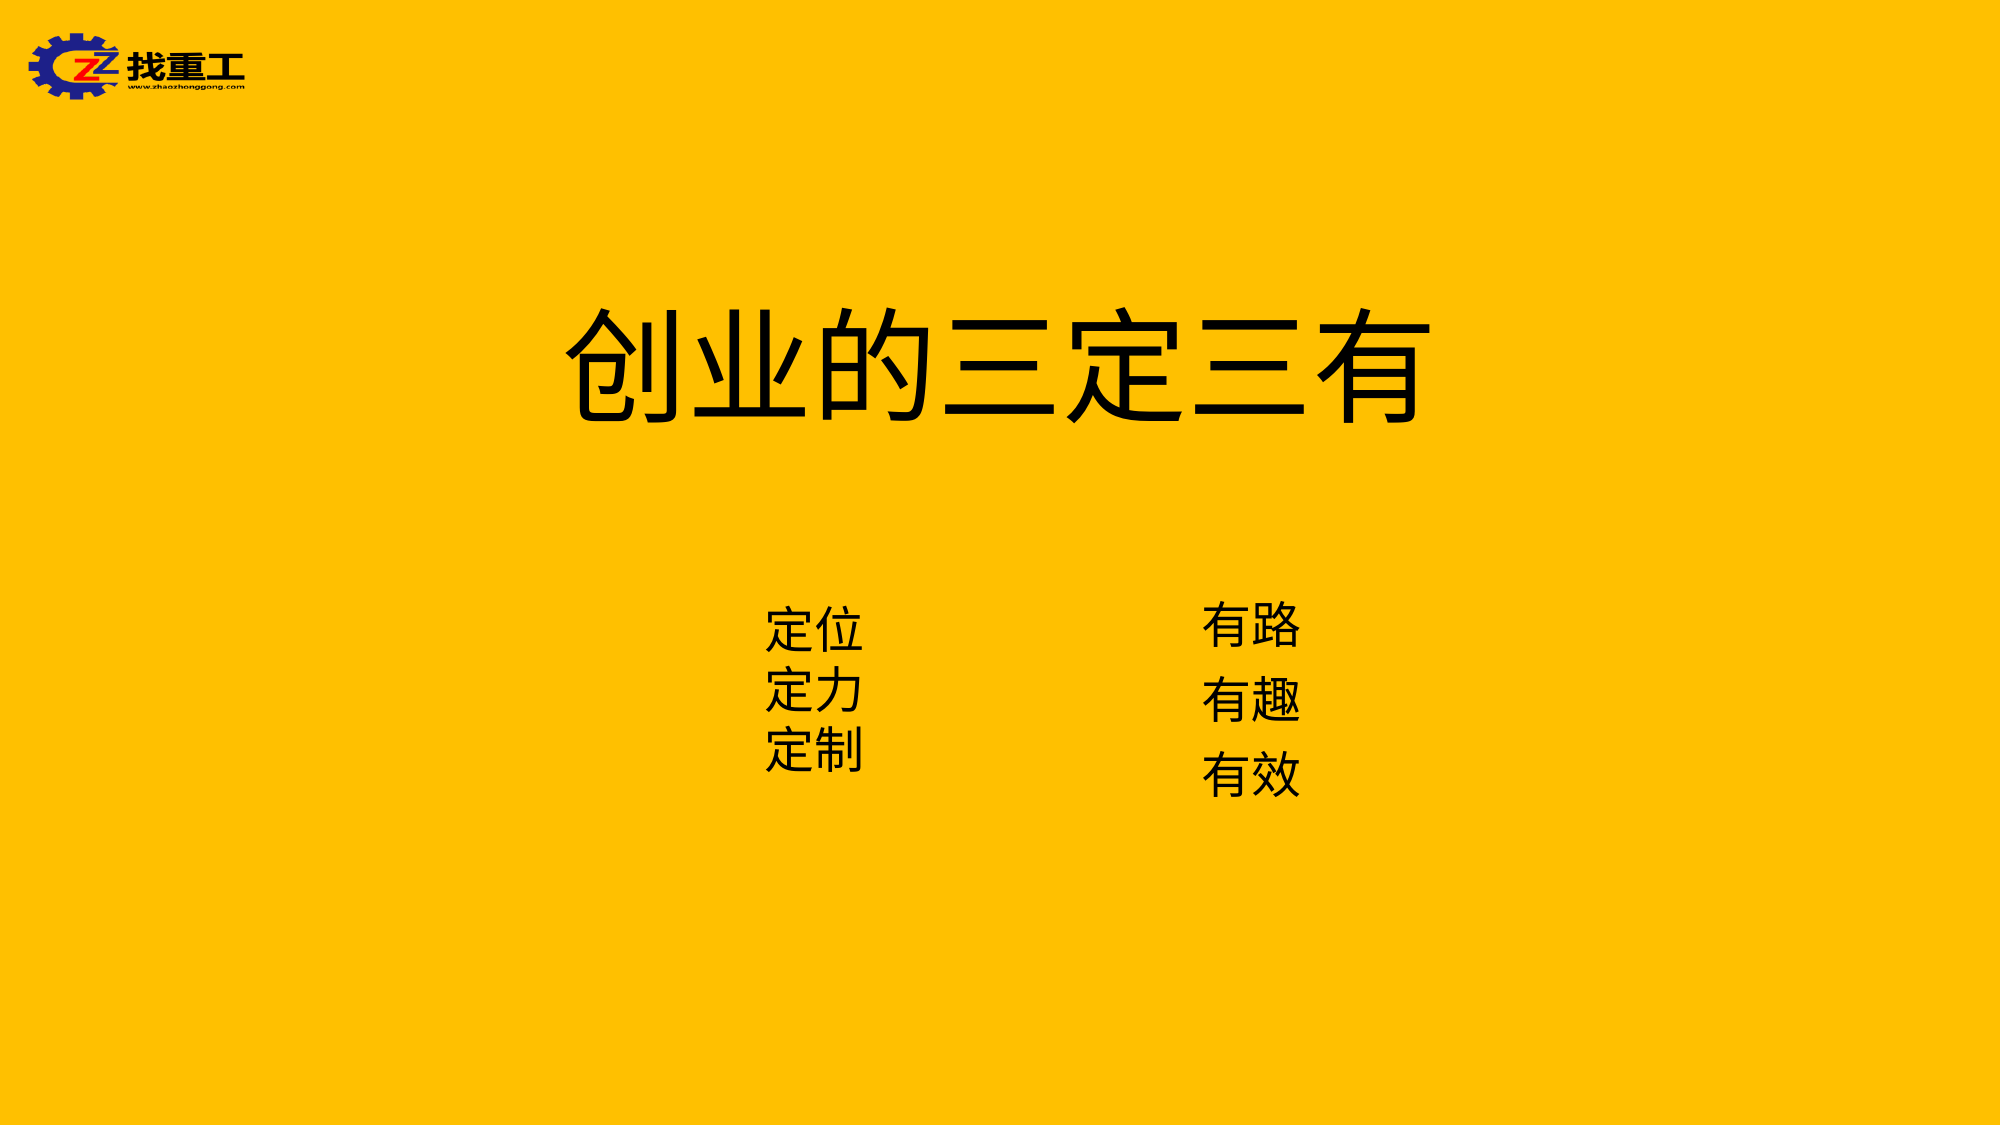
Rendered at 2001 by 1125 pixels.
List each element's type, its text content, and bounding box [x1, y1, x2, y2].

text_box 有路 有趣 有效 [1185, 592, 1557, 865]
picture [22, 0, 262, 153]
subtitle 定位 定力 定制 [749, 590, 1121, 863]
title 创业的三定三有 [249, 56, 1750, 448]
